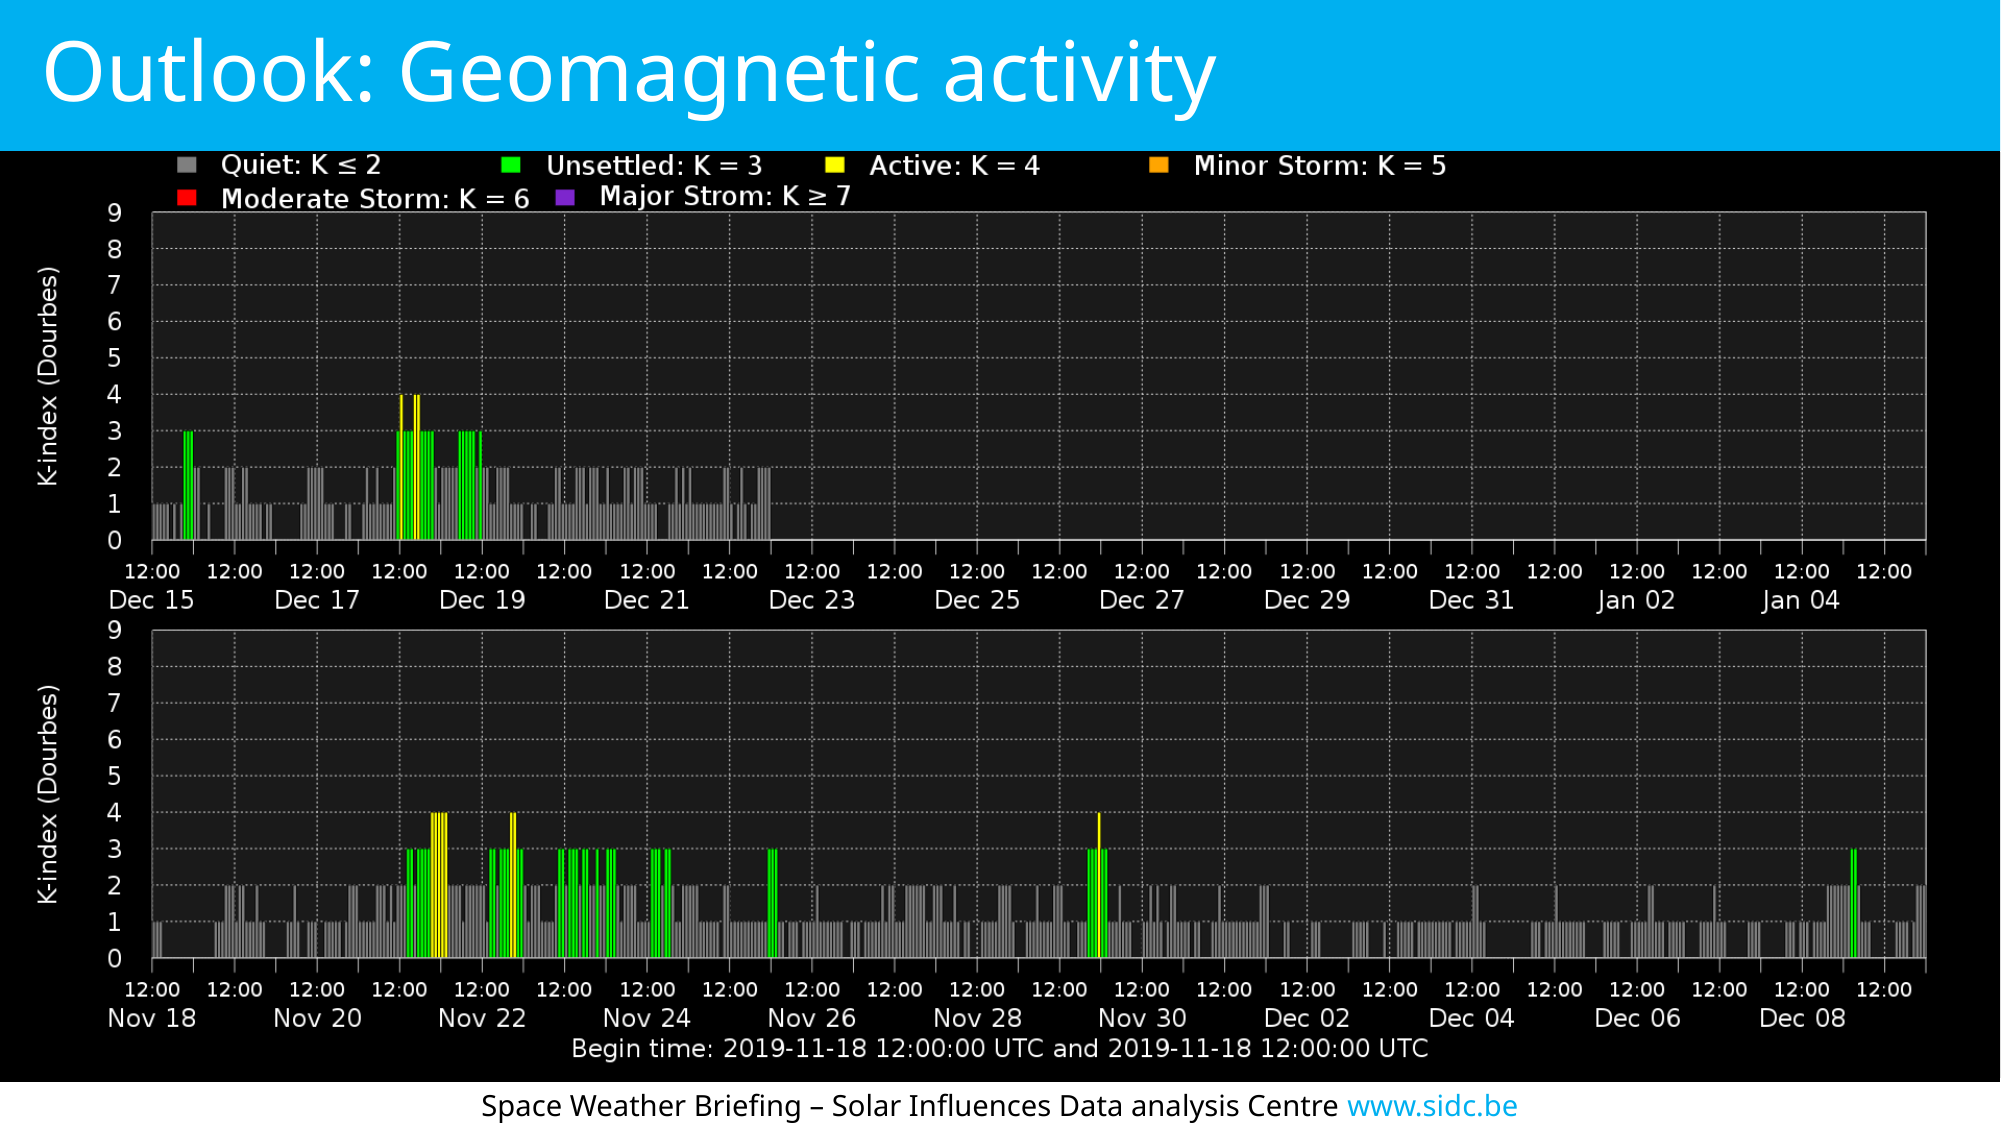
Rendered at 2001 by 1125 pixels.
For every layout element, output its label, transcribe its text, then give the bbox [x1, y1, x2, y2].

title Outlook: Geomagnetic activity [0, 0, 2000, 150]
picture [0, 152, 2001, 1078]
